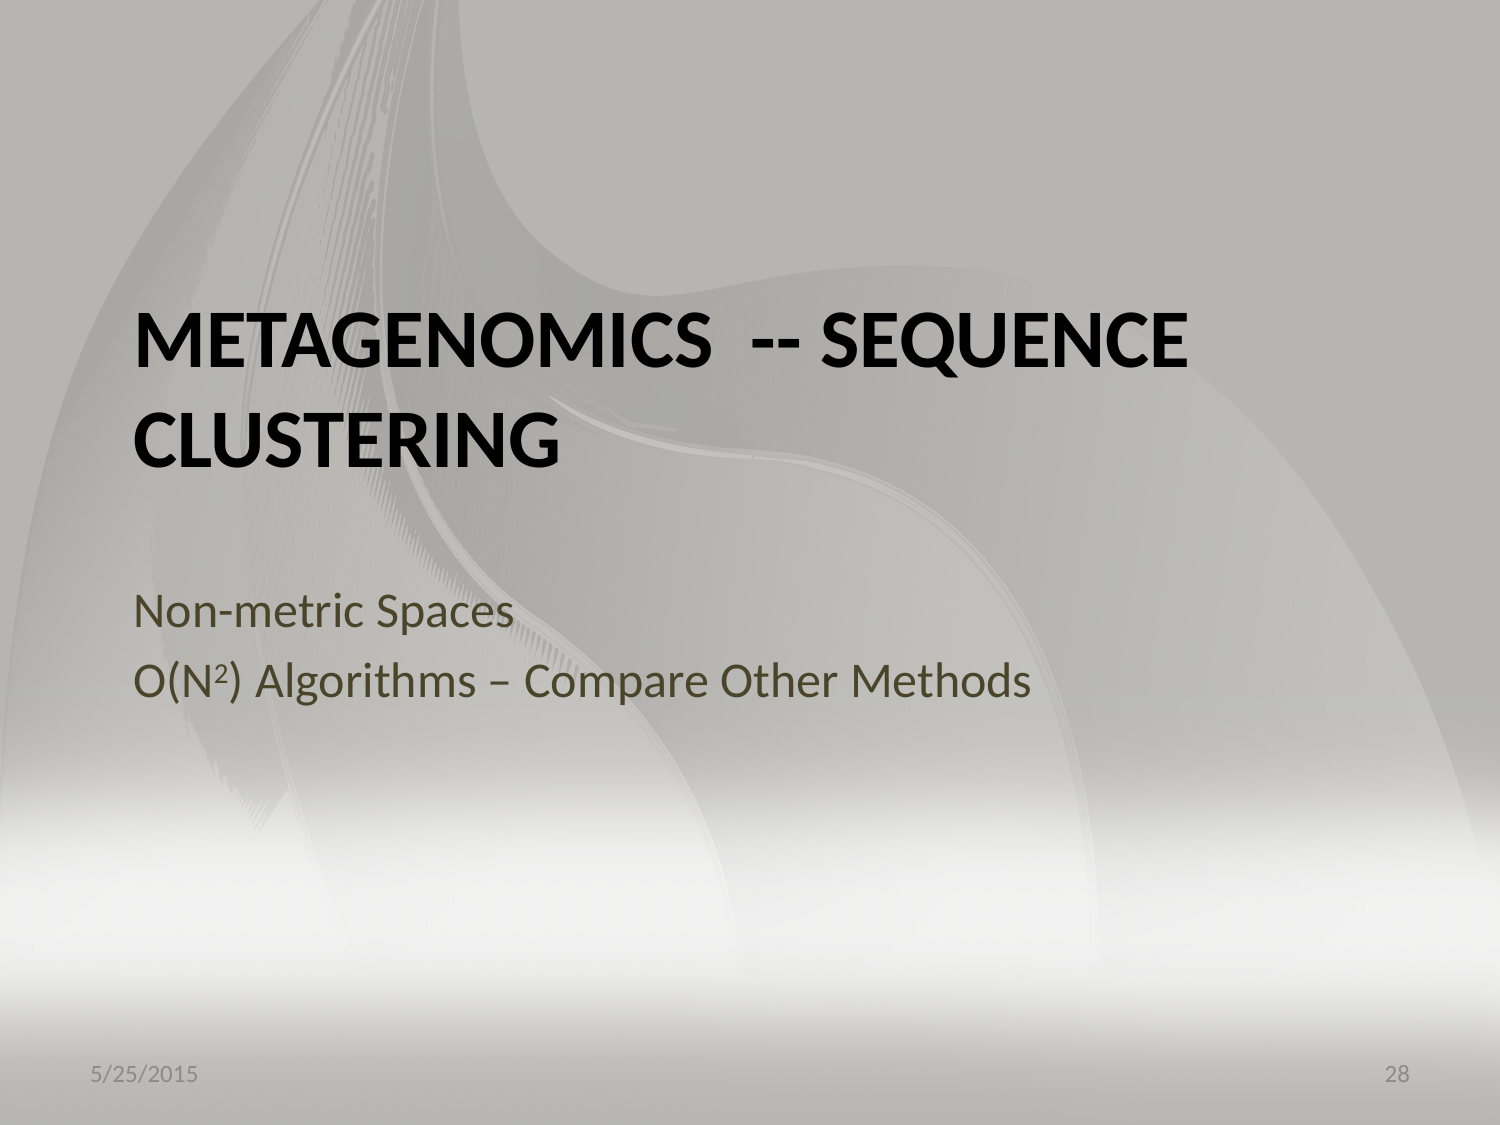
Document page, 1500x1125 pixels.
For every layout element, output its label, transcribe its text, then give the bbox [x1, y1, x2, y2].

title Metagenomics -- Sequence clustering [118, 276, 1394, 501]
slide_number 28 [1074, 1042, 1425, 1103]
picture [0, 0, 1500, 1125]
list Non-metric Spaces O(N2) Algorithms – Compare Other Methods [118, 553, 1394, 716]
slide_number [75, 1042, 425, 1103]
